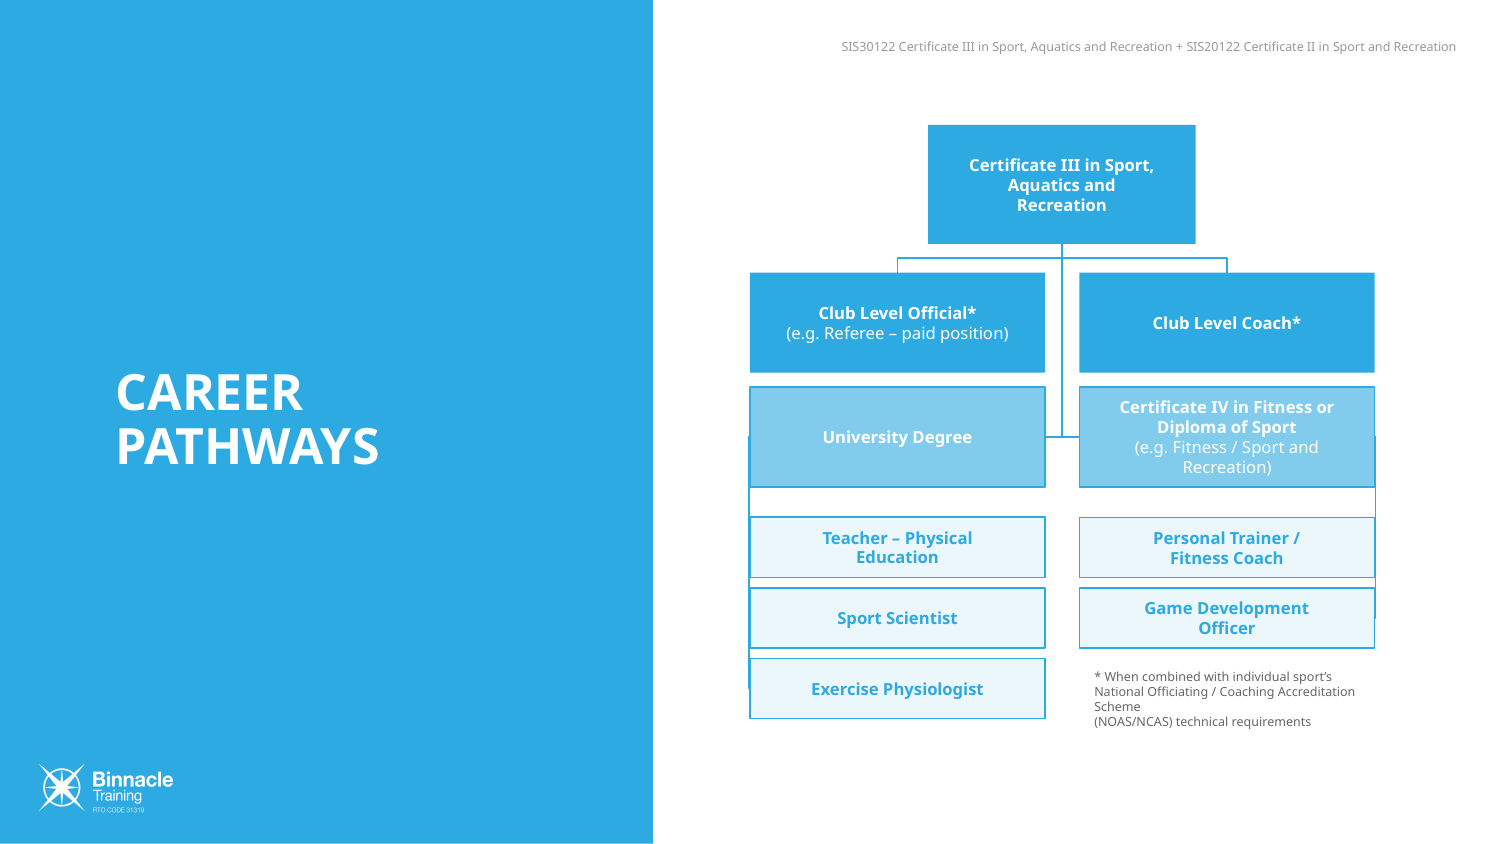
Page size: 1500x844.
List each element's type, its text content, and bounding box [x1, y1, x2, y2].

picture [32, 761, 180, 816]
text_box Teacher – Physical Education [755, 517, 1046, 578]
text_box [0, 0, 653, 844]
text_box Personal Trainer / Fitness Coach [1079, 517, 1370, 578]
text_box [955, 166, 1004, 321]
text_box Exercise Physiologist [749, 658, 1046, 719]
text_box Sport Scientist [754, 587, 1046, 649]
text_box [964, 321, 1177, 340]
text_box Certificate IV in Fitness or Diploma of Sport (e.g. Fitness / Sport and Recreation) [1079, 386, 1375, 487]
text_box Game Development Officer [1079, 587, 1375, 649]
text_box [947, 322, 962, 340]
text_box * When combined with individual sport’s National Officiating / Coaching Accreditation Scheme (NOAS/NCAS) technical requirements [1079, 653, 1393, 744]
text_box Certificate III in Sport, Aquatics and Recreation [928, 124, 1196, 244]
text_box University Degree [750, 386, 1046, 487]
text_box SIS30122 Certificate III in Sport, Aquatics and Recreation + SIS20122 Certificate II in Sport and Recreation [809, 39, 1457, 55]
title CAREER PATHWAYS [100, 352, 568, 491]
text_box Club Level Coach* [1079, 272, 1375, 373]
text_box Club Level Official* (e.g. Referee – paid position) [749, 272, 1046, 373]
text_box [1120, 165, 1169, 320]
